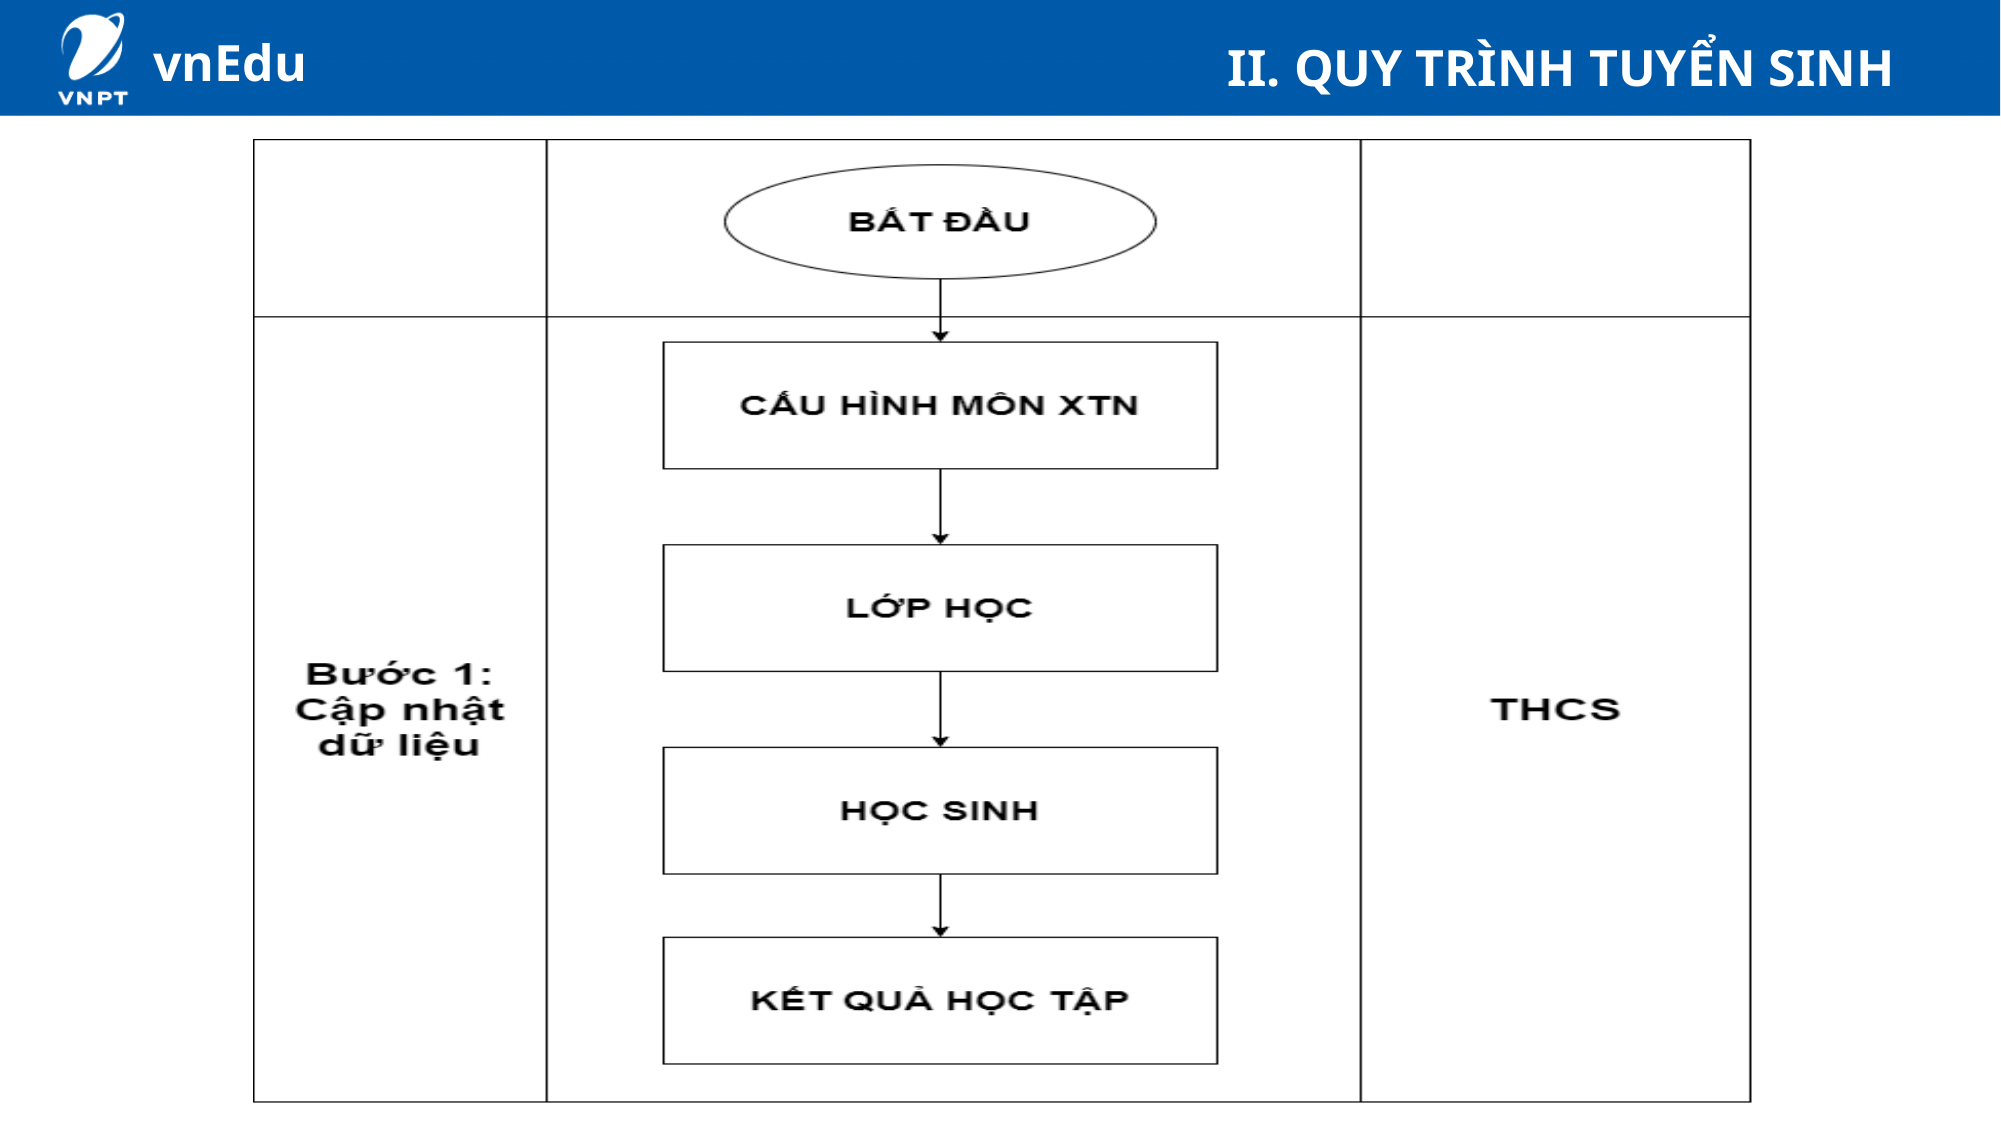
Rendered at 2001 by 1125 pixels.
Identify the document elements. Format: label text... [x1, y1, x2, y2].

picture [0, 0, 2001, 1125]
title II. QUY TRÌNH TUYỂN SINH [483, 29, 1911, 111]
